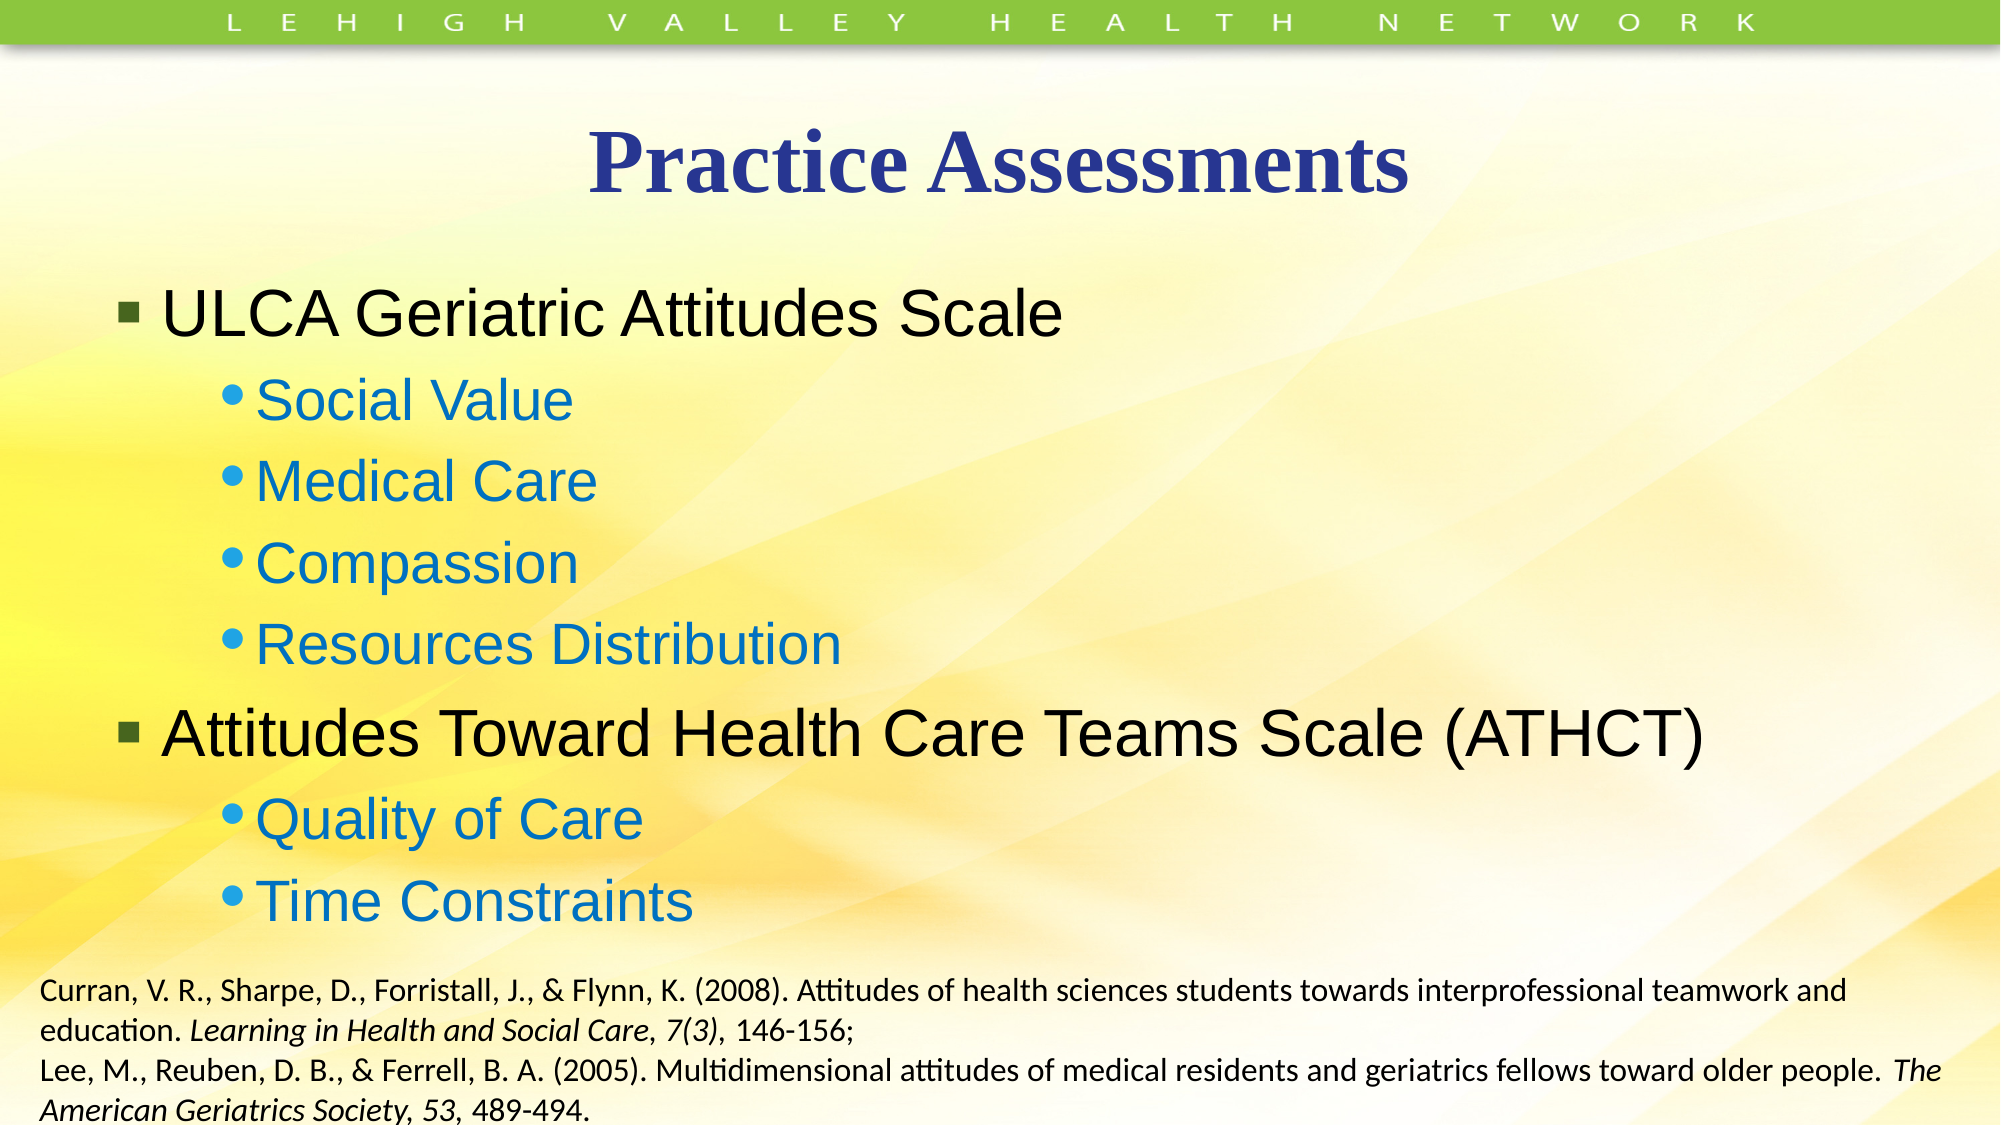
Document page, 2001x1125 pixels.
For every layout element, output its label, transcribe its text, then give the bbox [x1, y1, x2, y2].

title Practice Assessments [0, 75, 2000, 250]
list ULCA Geriatric Attitudes Scale Social Value Medical Care Compassion Resources Distribution Attitudes Toward Health Care Teams Scale (ATHCT) Quality of Care Time Constraints [99, 262, 1900, 960]
text_box Curran, V. R., Sharpe, D., Forristall, J., & Flynn, K. (2008). Attitudes of health sciences students towards interprofessional teamwork and education. Learning in Health and Social Care, 7(3), 146-156; Lee, M., Reuben, D. B., & Ferrell, B. A. (2005). Multidimensional attitudes of medical residents and geriatrics fellows toward older people. The American Geriatrics Society, 53, 489-494. [24, 960, 1983, 1125]
picture [0, 0, 2001, 1125]
